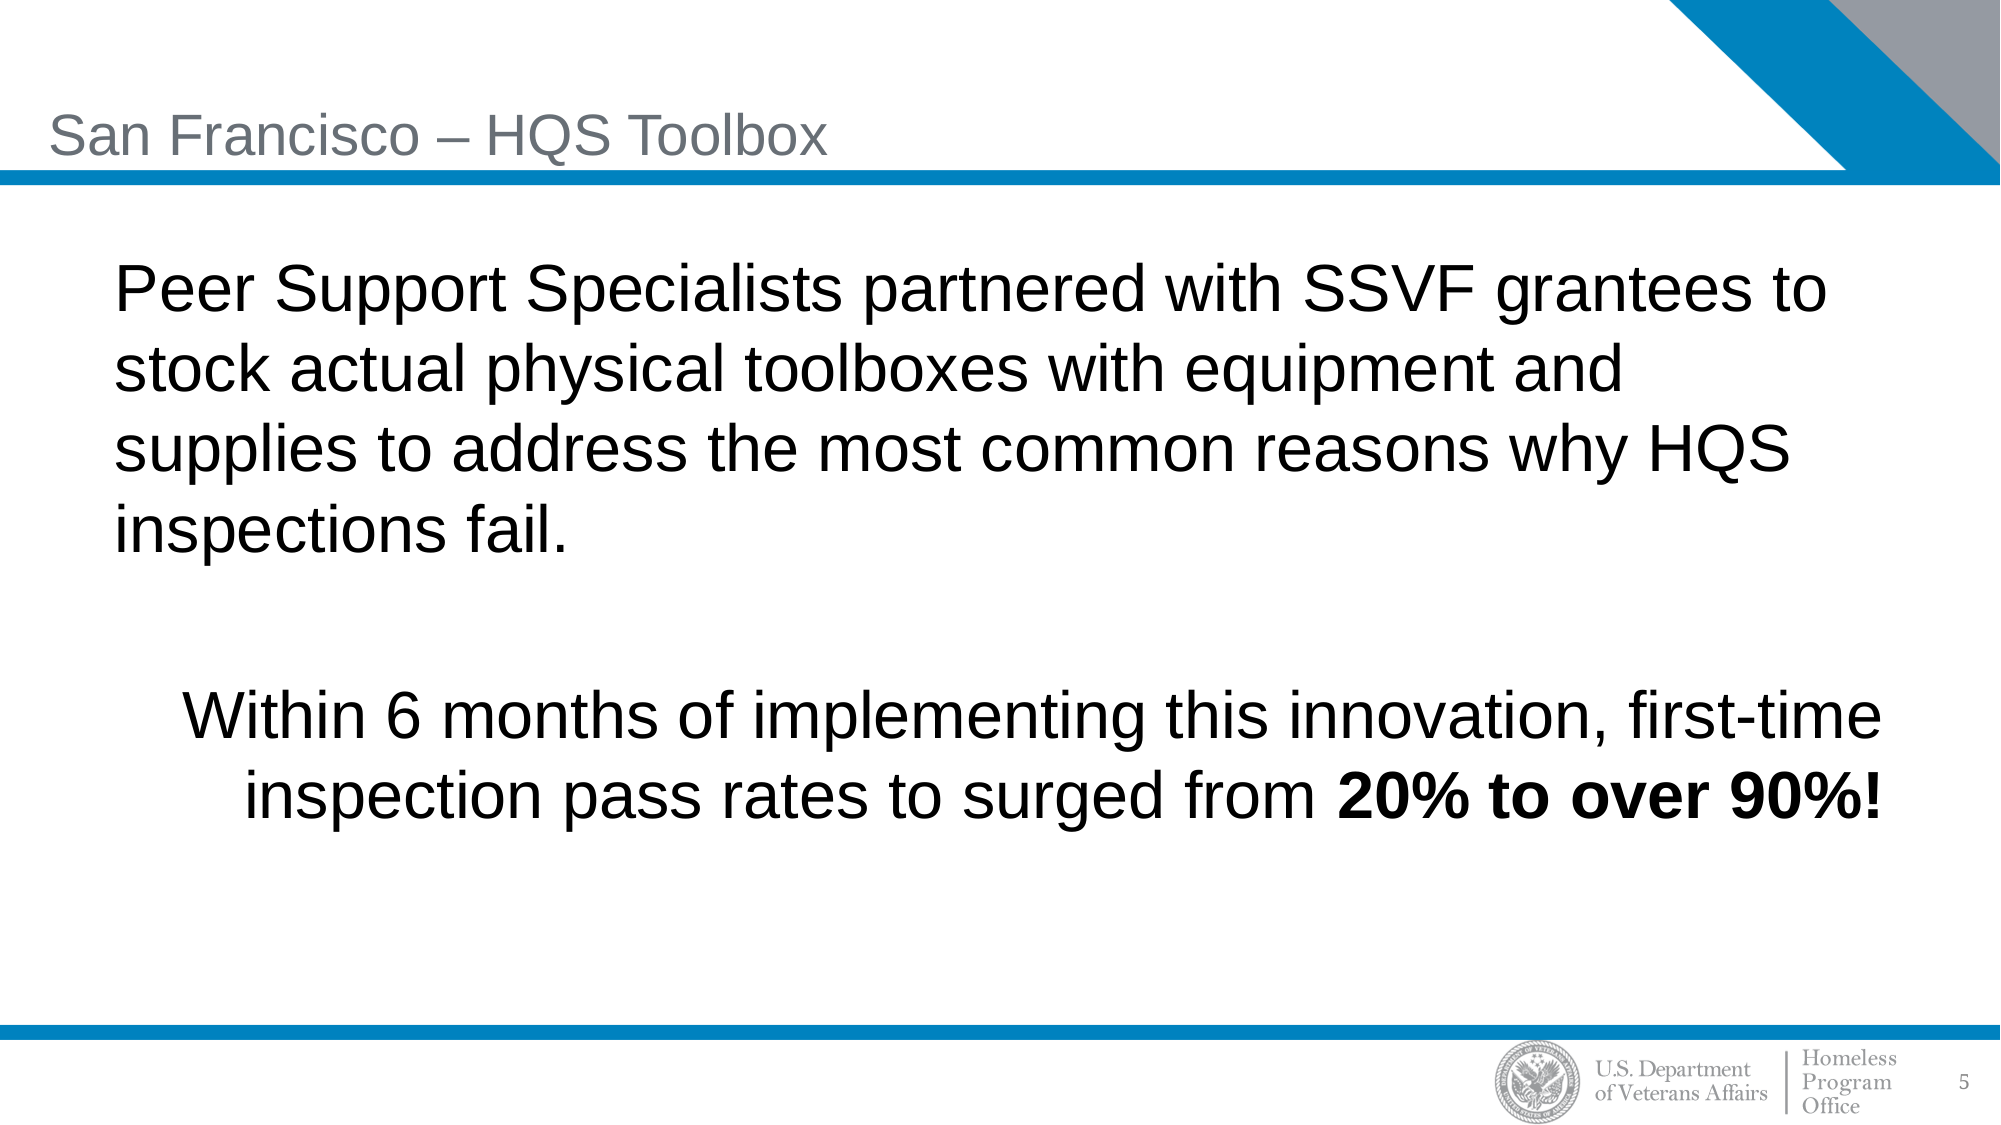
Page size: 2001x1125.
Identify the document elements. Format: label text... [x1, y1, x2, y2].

picture [0, 186, 2000, 1024]
slide_number 5 [1901, 1052, 1986, 1113]
picture [0, 1040, 2000, 1125]
picture [1831, 0, 2000, 163]
picture [0, 0, 1844, 170]
list Peer Support Specialists partnered with SSVF grantees to stock actual physical toolboxes with equipment and supplies to address the most common reasons why HQS inspections fail. Within 6 months of implementing this innovation, first-time inspection pass rates to surged from 20% to over 90%! [99, 237, 1900, 988]
title San Francisco – HQS Toolbox [33, 12, 1567, 175]
